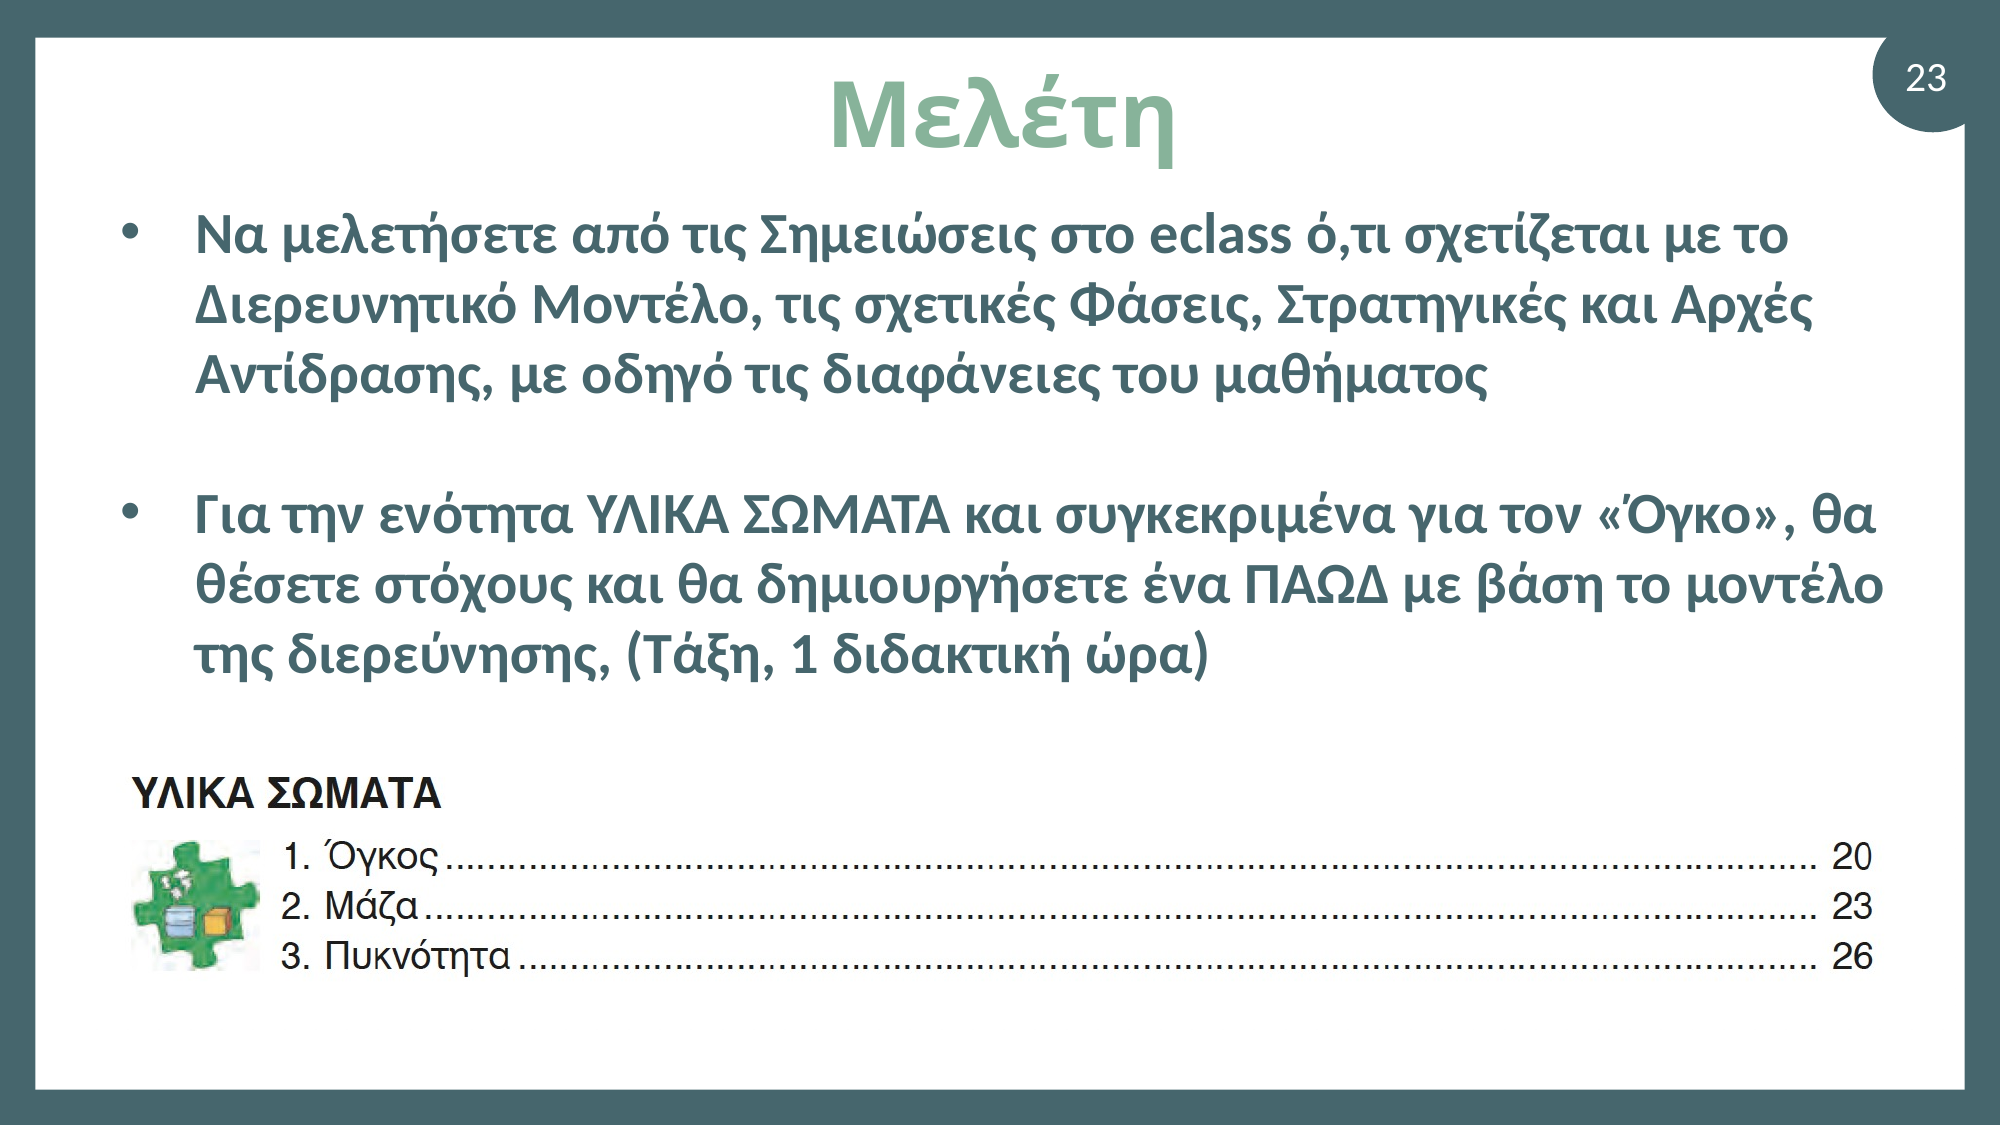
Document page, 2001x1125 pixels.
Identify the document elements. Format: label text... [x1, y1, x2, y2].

picture [69, 714, 1956, 1030]
slide_number 23 [1865, 44, 1987, 105]
title Μελέτη [140, 50, 1866, 185]
text_box Να μελετήσετε από τις Σημειώσεις στο eclass ό,τι σχετίζεται με το Διερευνητικό Μοντέλο, τις σχετικές Φάσεις, Στρατηγικές και Αρχές Αντίδρασης, με οδηγό τις διαφάνειες του μαθήματος Για την ενότητα ΥΛΙΚΑ ΣΩΜΑΤΑ και συγκεκριμένα για τον «Όγκο», θα θέσετε στόχους και θα δημιουργήσετε ένα ΠΑΩΔ με βάση το μοντέλο της διερεύνησης, (Τάξη, 1 διδακτική ώρα) [105, 188, 1901, 714]
